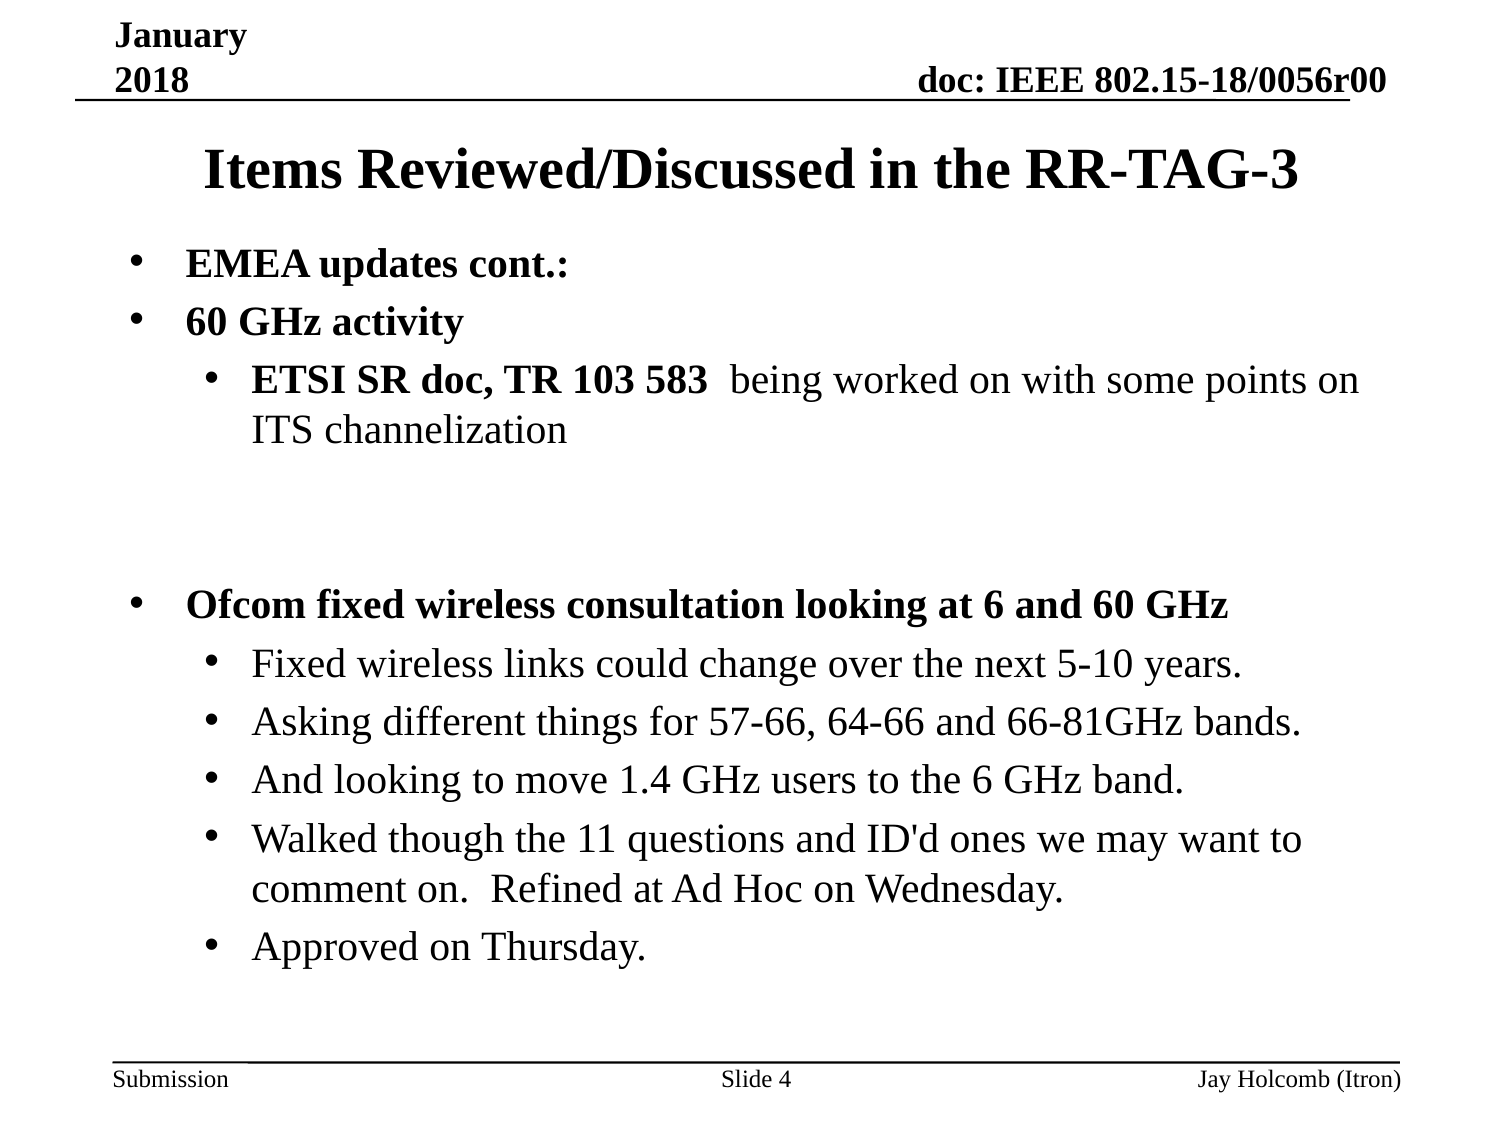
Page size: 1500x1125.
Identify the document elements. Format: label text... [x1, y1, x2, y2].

title Items Reviewed/Discussed in the RR-TAG-3 [114, 77, 1390, 253]
slide_number Slide 4 [712, 1061, 800, 1093]
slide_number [114, 54, 265, 77]
list EMEA updates cont.: 60 GHz activity ETSI SR doc, TR 103 583 being worked on with some points on ITS channelization Ofcom fixed wireless consultation looking at 6 and 60 GHz Fixed wireless links could change over the next 5-10 years. Asking different things for 57-66, 64-66 and 66-81GHz bands. And looking to move 1.4 GHz users to the 6 GHz band. Walked though the 11 questions and ID'd ones we may want to comment on. Refined at Ad Hoc on Wednesday. Approved on Thursday. [114, 159, 1440, 1022]
footer Jay Holcomb (Itron) [1194, 1061, 1402, 1093]
